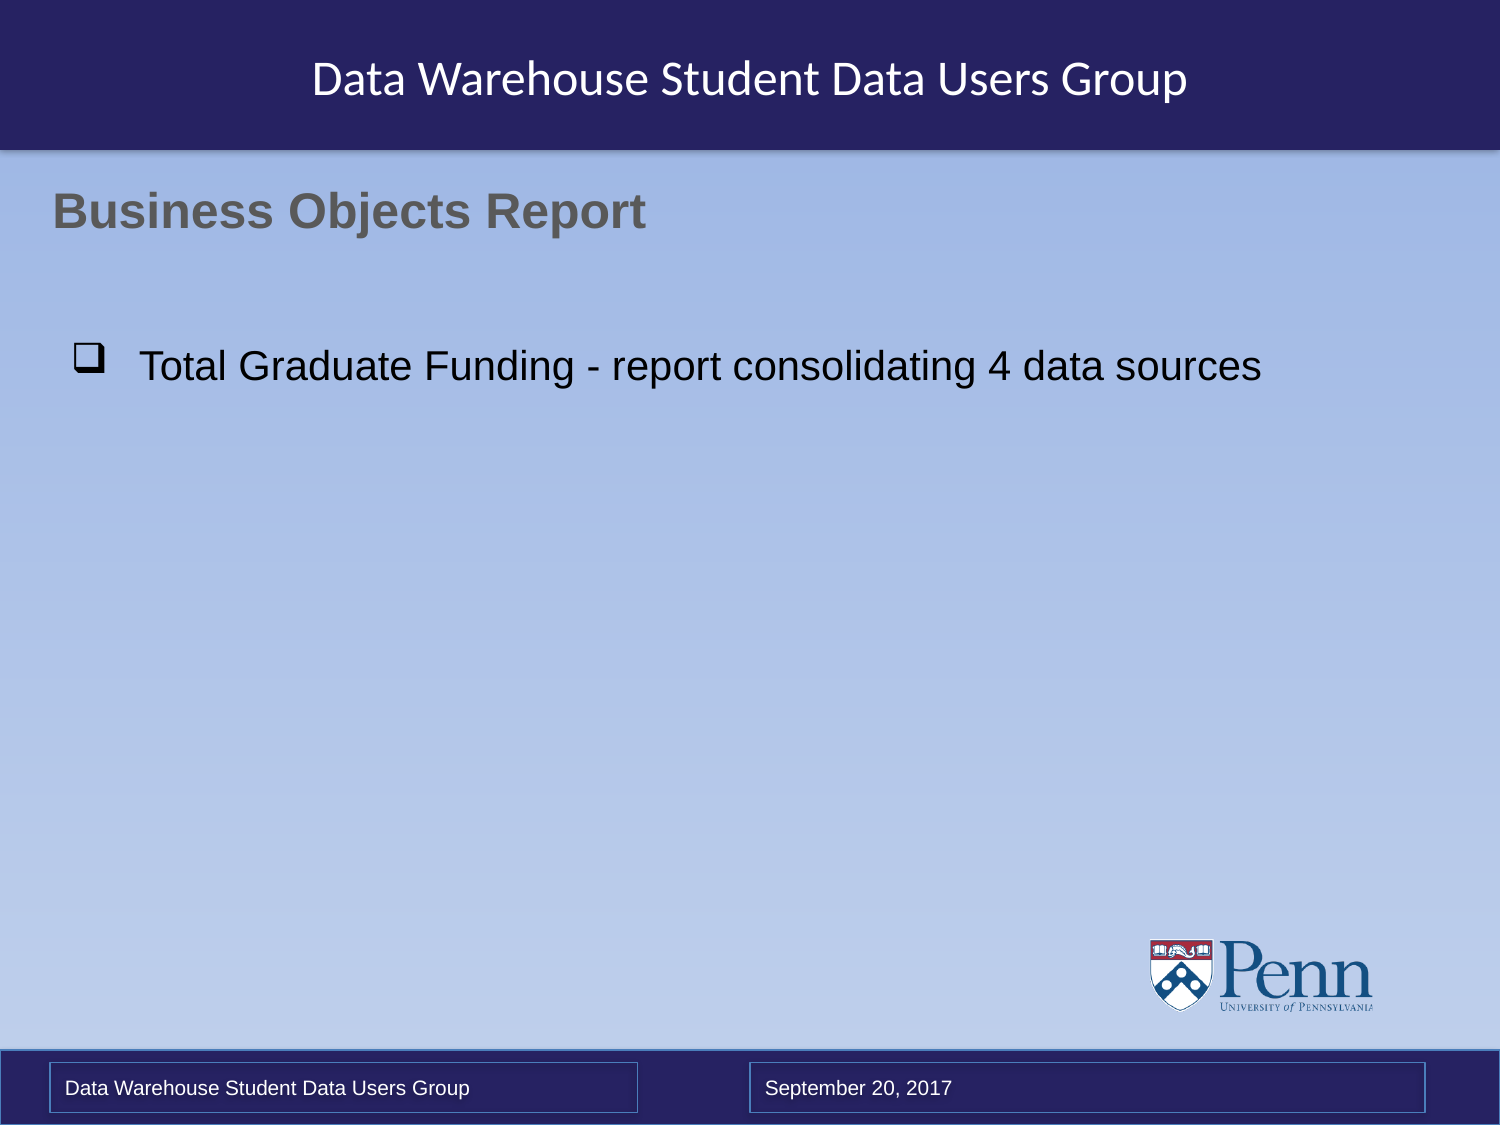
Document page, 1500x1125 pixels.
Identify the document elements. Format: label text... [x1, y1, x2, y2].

text_box [450, 25, 481, 109]
text_box September 20, 2017 [749, 1062, 1426, 1113]
text_box Business Objects Report Total Graduate Funding - report consolidating 4 data sources [37, 170, 1400, 496]
text_box Data Warehouse Student Data Users Group [0, 0, 1500, 151]
text_box Data Warehouse Student Data Users Group [49, 1062, 638, 1113]
picture [1149, 938, 1373, 1012]
text_box [0, 1049, 1500, 1125]
